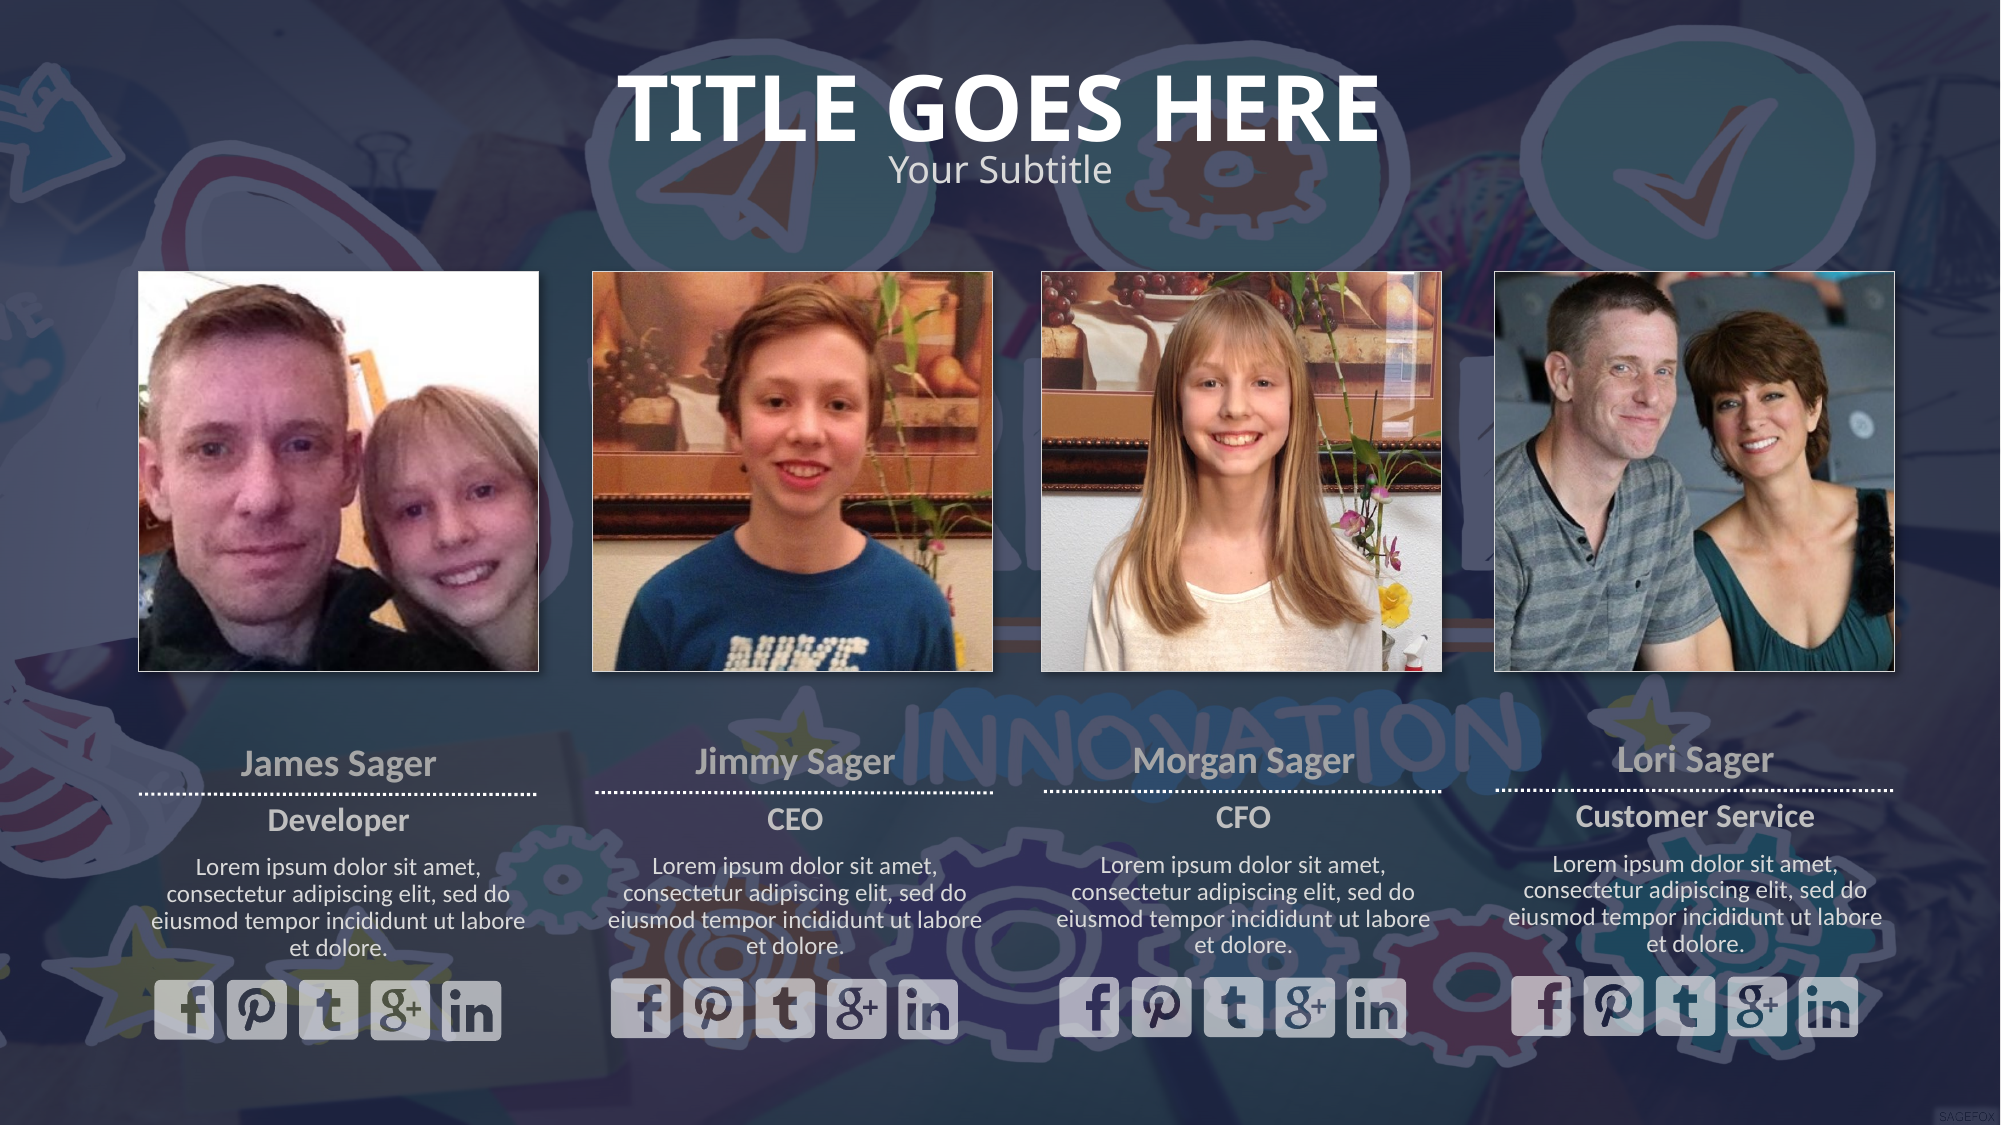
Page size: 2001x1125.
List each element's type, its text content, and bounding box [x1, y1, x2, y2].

text_box Lorem ipsum dolor sit amet, consectetur adipiscing elit, sed do eiusmod tempor incididunt ut labore et dolore. [1495, 850, 1896, 964]
text_box Jimmy Sager [620, 740, 971, 784]
text_box Morgan Sager [1068, 739, 1419, 782]
text_box Lorem ipsum dolor sit amet, consectetur adipiscing elit, sed do eiusmod tempor incididunt ut labore et dolore. [138, 854, 539, 968]
text_box Customer Service [1520, 796, 1871, 839]
text_box [138, 270, 540, 672]
text_box [1040, 270, 1442, 672]
text_box Lorem ipsum dolor sit amet, consectetur adipiscing elit, sed do eiusmod tempor incididunt ut labore et dolore. [595, 852, 996, 966]
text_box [1511, 976, 1859, 1038]
text_box [591, 270, 993, 672]
text_box Lori Sager [1520, 738, 1871, 781]
text_box Developer [163, 799, 514, 842]
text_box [548, 42, 1452, 199]
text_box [154, 979, 502, 1041]
text_box James Sager [163, 742, 514, 785]
text_box Lorem ipsum dolor sit amet, consectetur adipiscing elit, sed do eiusmod tempor incididunt ut labore et dolore. [1043, 851, 1444, 965]
text_box CEO [620, 798, 971, 841]
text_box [610, 978, 958, 1040]
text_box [1059, 977, 1407, 1039]
text_box [1494, 271, 1896, 673]
text_box CFO [1068, 797, 1419, 840]
